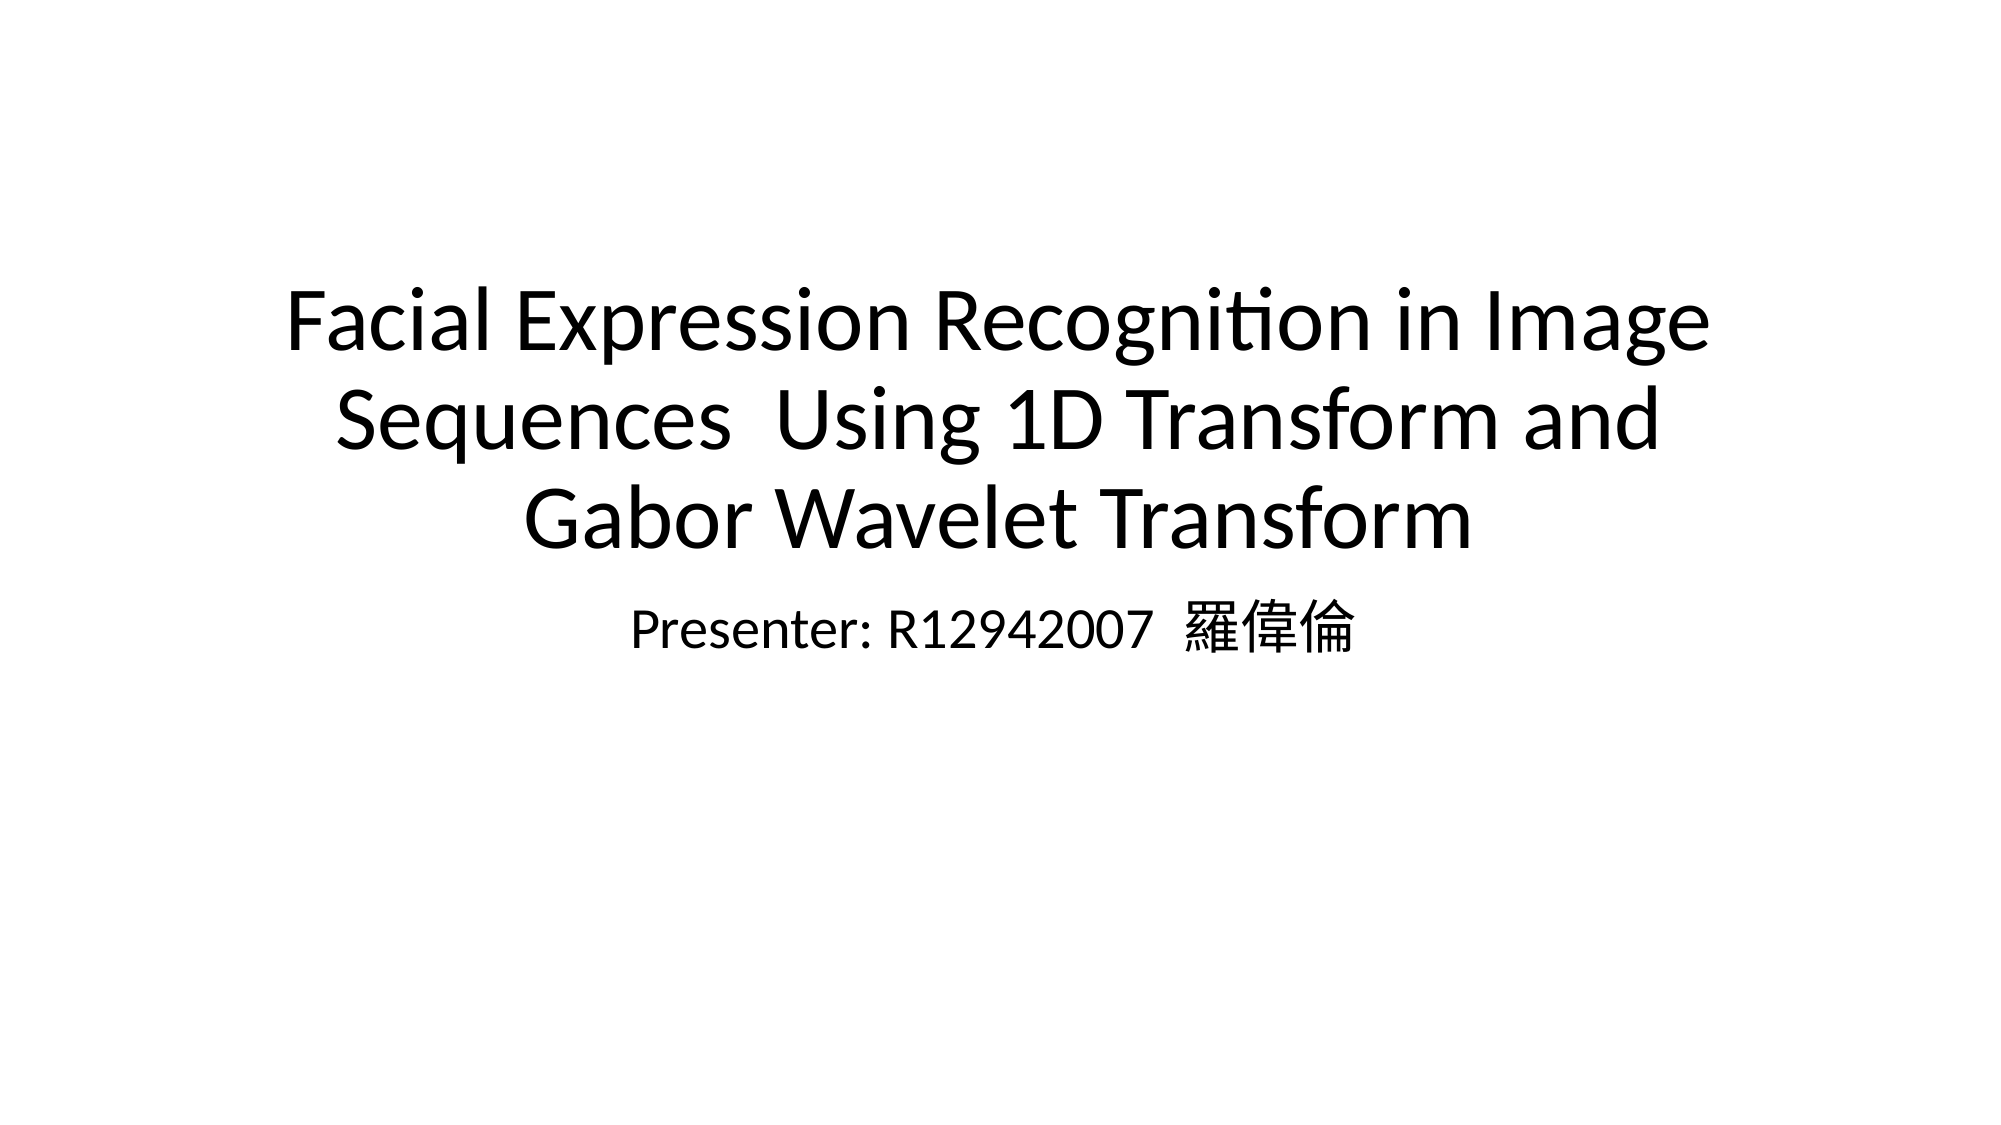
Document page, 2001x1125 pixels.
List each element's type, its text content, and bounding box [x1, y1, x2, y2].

title Facial Expression Recognition in Image Sequences Using 1D Transform and Gabor Wavelet Transform [249, 184, 1750, 576]
subtitle Presenter: R12942007 羅偉倫 [249, 590, 1750, 863]
